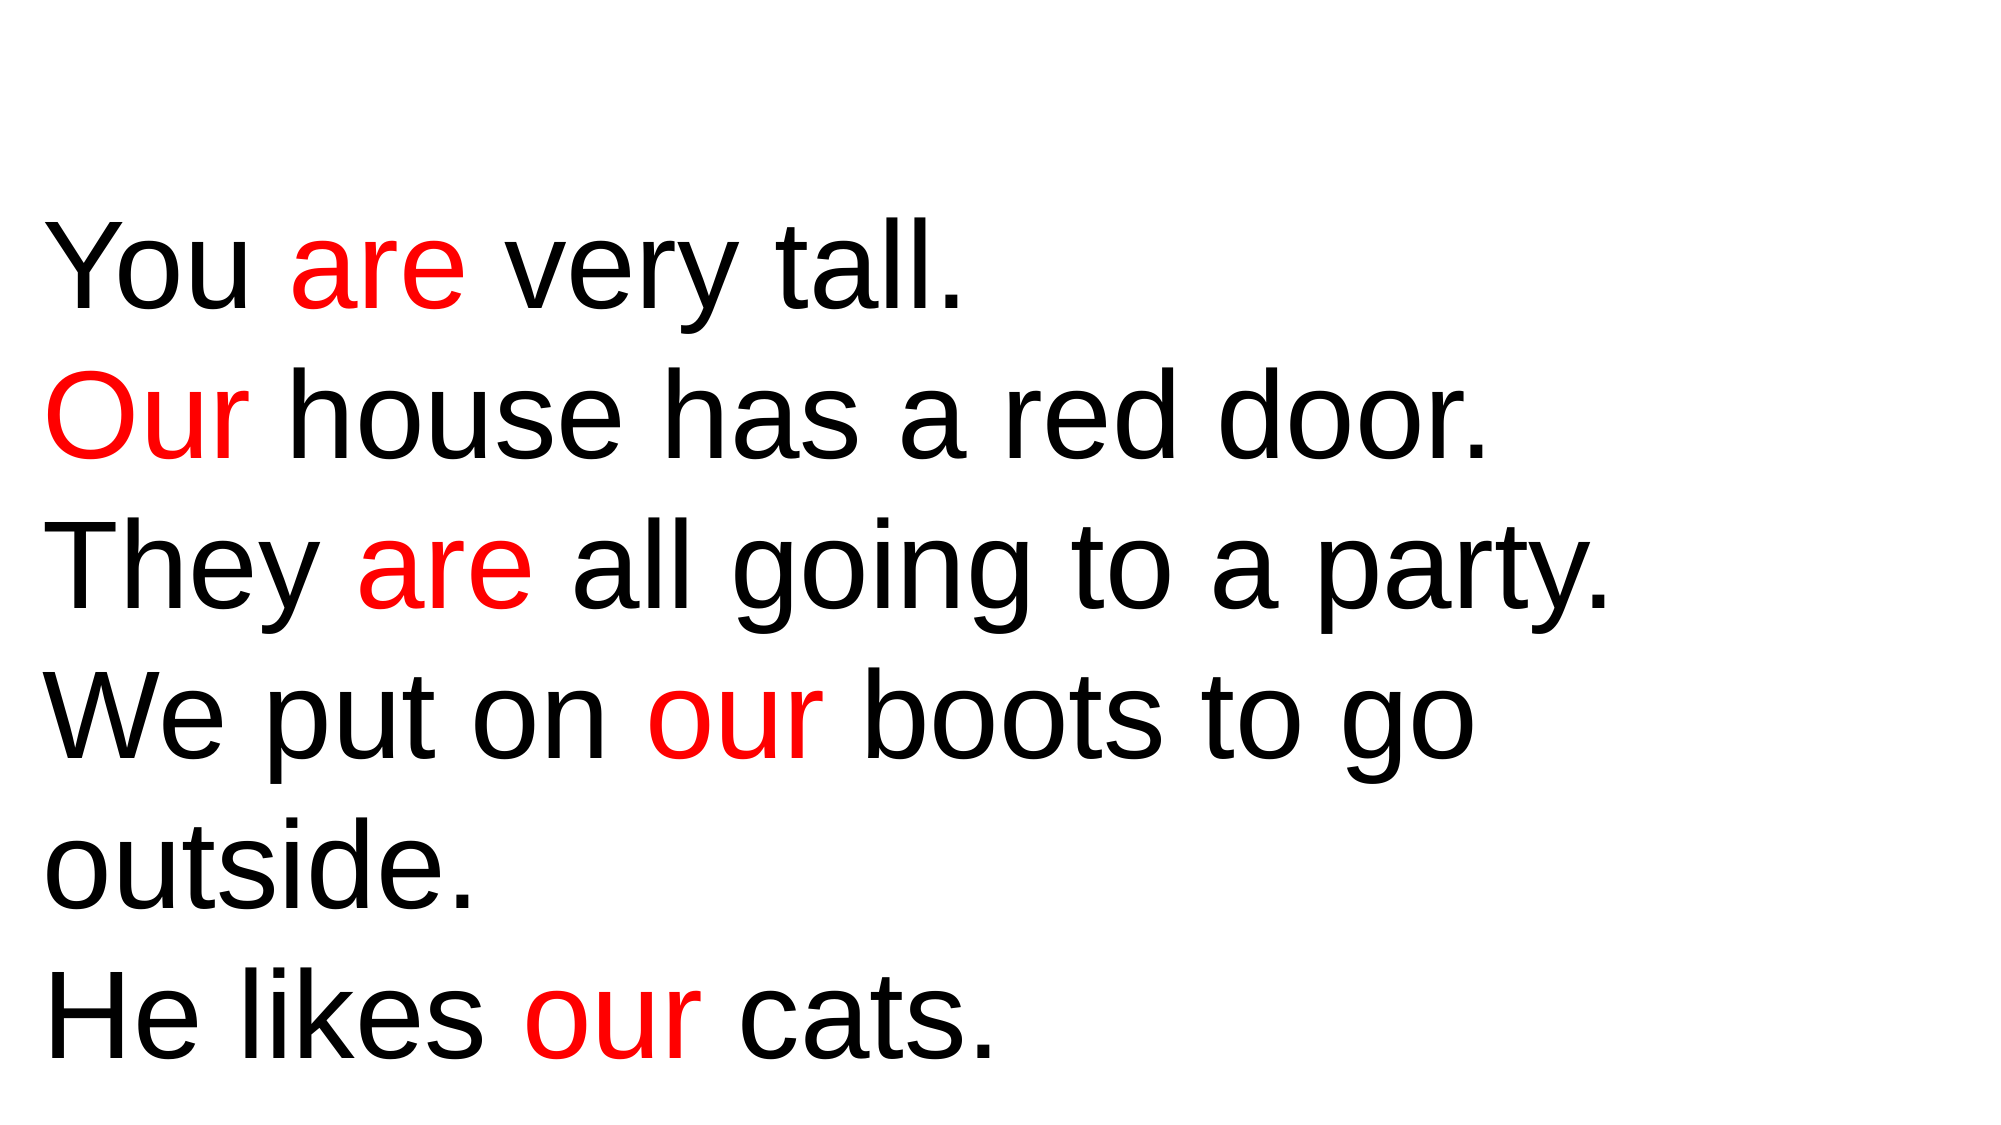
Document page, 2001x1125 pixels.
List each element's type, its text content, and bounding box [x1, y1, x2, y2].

text_box You are very tall. Our house has a red door. They are all going to a party. We put on our boots to go outside. He likes our cats. [28, 176, 1957, 1091]
